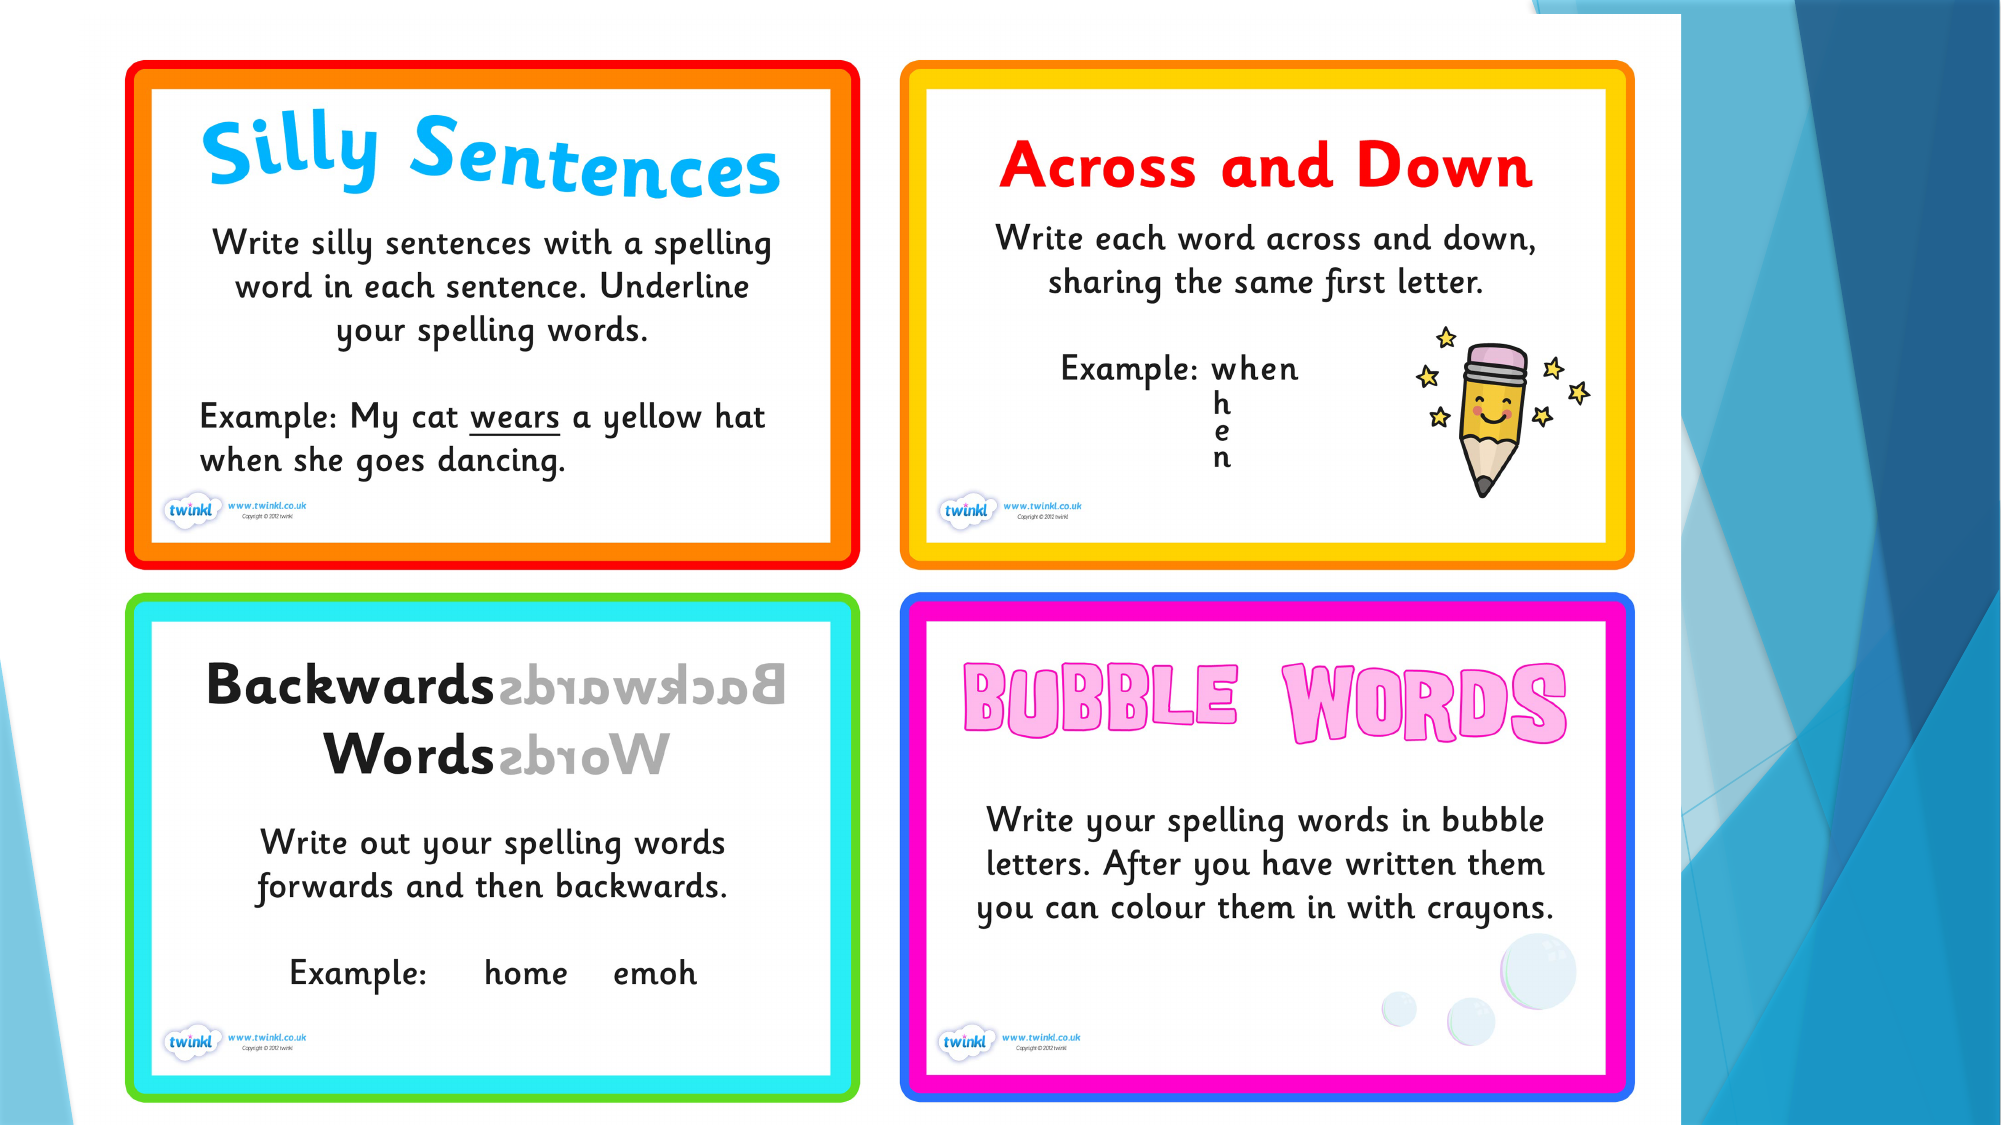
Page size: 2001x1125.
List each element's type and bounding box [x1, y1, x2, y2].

list [78, 14, 1682, 1125]
